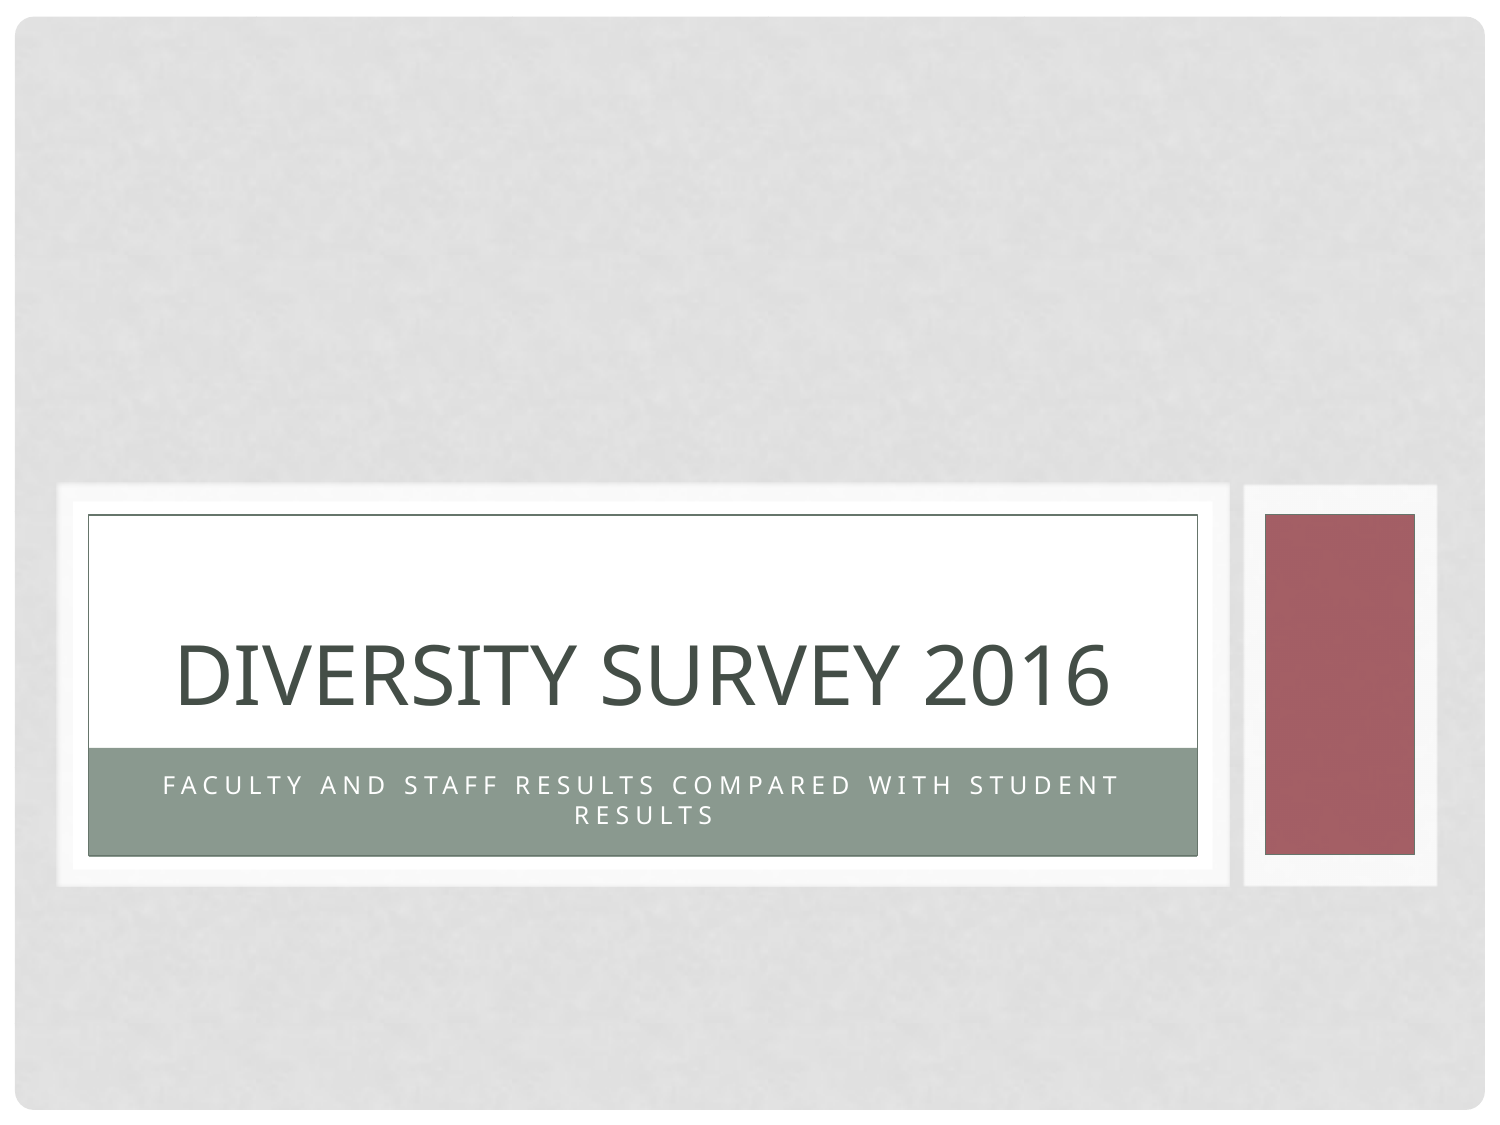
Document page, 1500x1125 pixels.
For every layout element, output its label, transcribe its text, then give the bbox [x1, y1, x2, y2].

title Diversity Survey 2016 [99, 529, 1187, 730]
subtitle Faculty AND Staff RESULTS Compared with Student Results [105, 762, 1181, 838]
